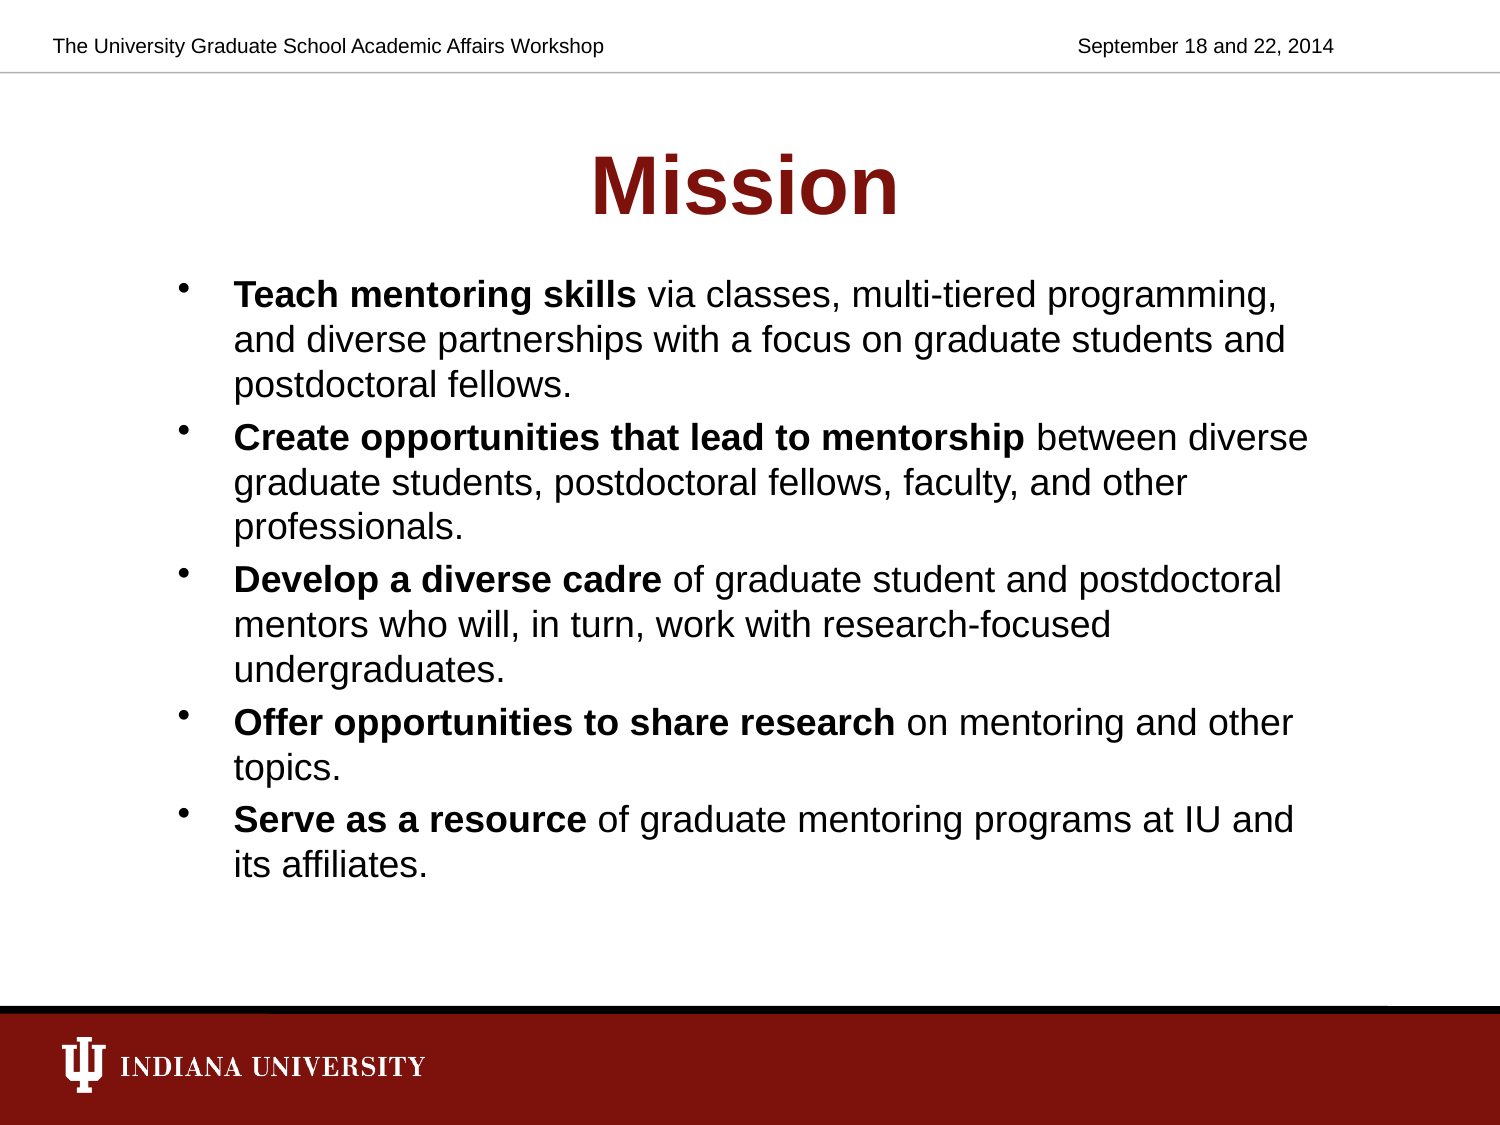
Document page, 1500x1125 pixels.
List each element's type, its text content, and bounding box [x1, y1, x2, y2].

picture [62, 1037, 425, 1098]
list Teach mentoring skills via classes, multi-tiered programming, and diverse partnerships with a focus on graduate students and postdoctoral fellows. Create opportunities that lead to mentorship between diverse graduate students, postdoctoral fellows, faculty, and other professionals. Develop a diverse cadre of graduate student and postdoctoral mentors who will, in turn, work with research-focused undergraduates. Offer opportunities to share research on mentoring and other topics. Serve as a resource of graduate mentoring programs at IU and its affiliates. [162, 262, 1329, 967]
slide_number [1062, 24, 1463, 76]
footer The University Graduate School Academic Affairs Workshop [37, 24, 851, 76]
title Mission [162, 112, 1329, 250]
